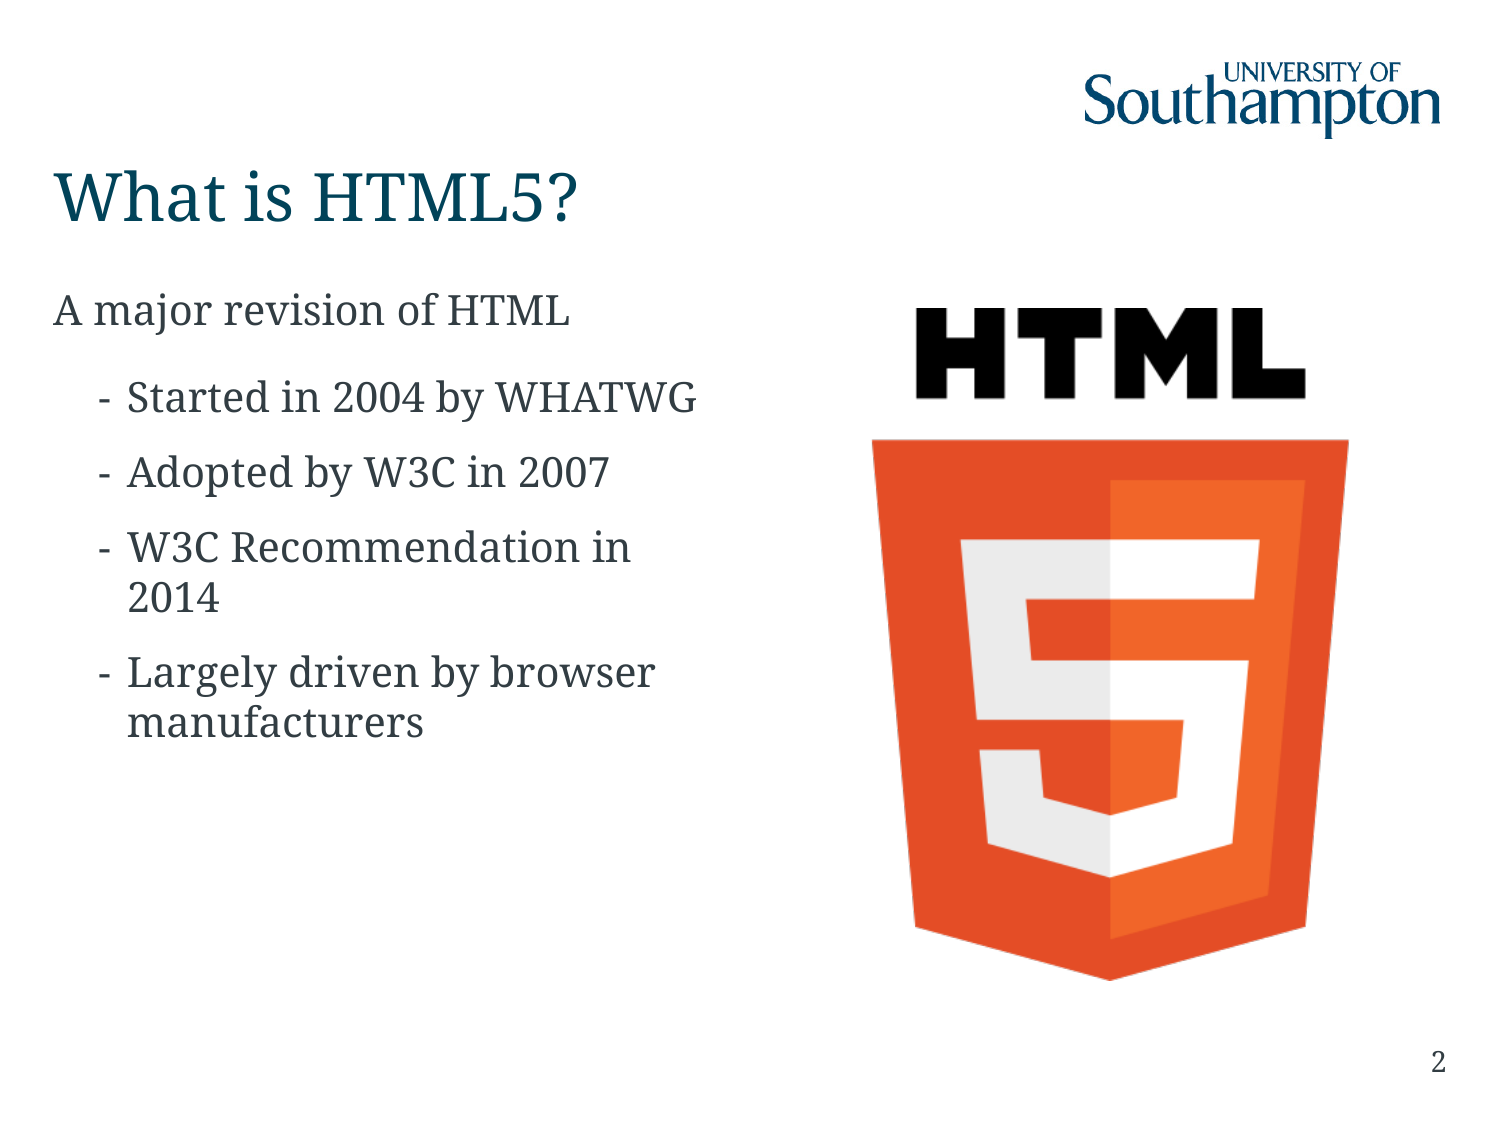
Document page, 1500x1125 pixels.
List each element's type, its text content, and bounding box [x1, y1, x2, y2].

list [774, 308, 1448, 981]
slide_number 2 [1159, 1035, 1448, 1088]
title What is HTML5? [52, 147, 1448, 255]
list A major revision of HTML Started in 2004 by WHATWG Adopted by W3C in 2007 W3C Recommendation in 2014 Largely driven by browser manufacturers [52, 275, 726, 1013]
picture [1085, 62, 1440, 139]
